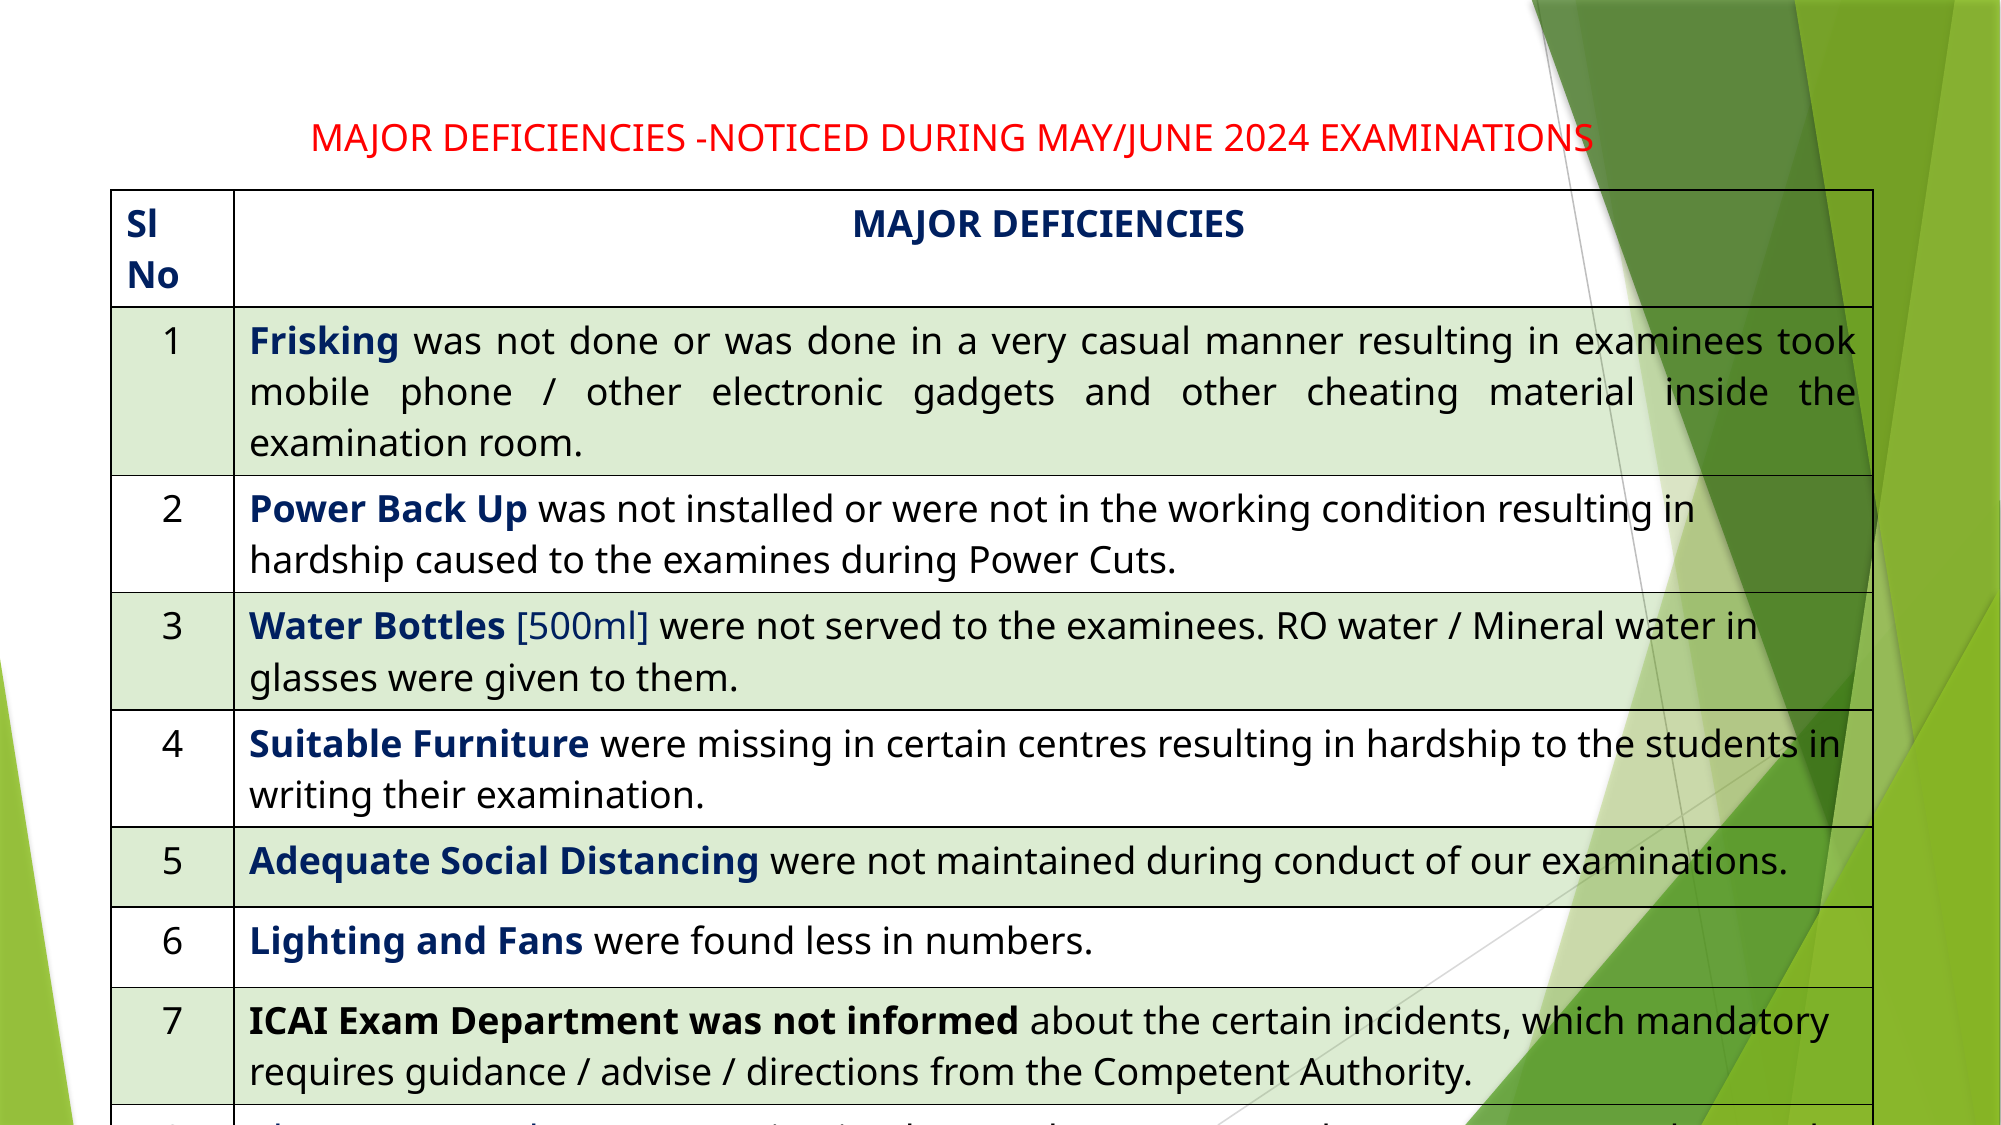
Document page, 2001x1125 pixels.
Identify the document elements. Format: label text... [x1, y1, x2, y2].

table_cell Lighting and Fans were found less in numbers. [235, 908, 1872, 987]
table_cell 2 [112, 476, 233, 592]
table_cell Frisking was not done or was done in a very casual manner resulting in examinees took mobile phone / other electronic gadgets and other cheating material inside the examination room. [235, 308, 1872, 475]
table_cell 1 [112, 308, 233, 475]
title MAJOR DEFICIENCIES -NOTICED DURING MAY/JUNE 2024 EXAMINATIONS [111, 99, 1795, 172]
table_cell Power Back Up was not installed or were not in the working condition resulting in hardship caused to the examines during Power Cuts. [235, 476, 1872, 592]
table_header Sl No [112, 191, 233, 306]
table_cell ICAI Exam Department was not informed about the certain incidents, which mandatory requires guidance / advise / directions from the Competent Authority. [235, 988, 1872, 1104]
table_header MAJOR DEFICIENCIES [235, 191, 1872, 306]
table_cell 7 [112, 988, 233, 1104]
table_cell 6 [112, 908, 233, 987]
table_cell 3 [112, 593, 233, 709]
table_cell Adequate Social Distancing were not maintained during conduct of our examinations. [235, 828, 1872, 906]
table_cell Water Bottles [500ml] were not served to the examinees. RO water / Mineral water in glasses were given to them. [235, 593, 1872, 709]
table_cell 5 [112, 828, 233, 906]
table_cell Suitable Furniture were missing in certain centres resulting in hardship to the students in writing their examination. [235, 711, 1872, 826]
table_cell 4 [112, 711, 233, 826]
table_cell Absentee record were not maintained correctly / Answer Books were not counted properly resulting there was a mismatch in answer books in certain cases. [235, 1105, 1872, 1125]
table_cell 8 [112, 1105, 233, 1125]
